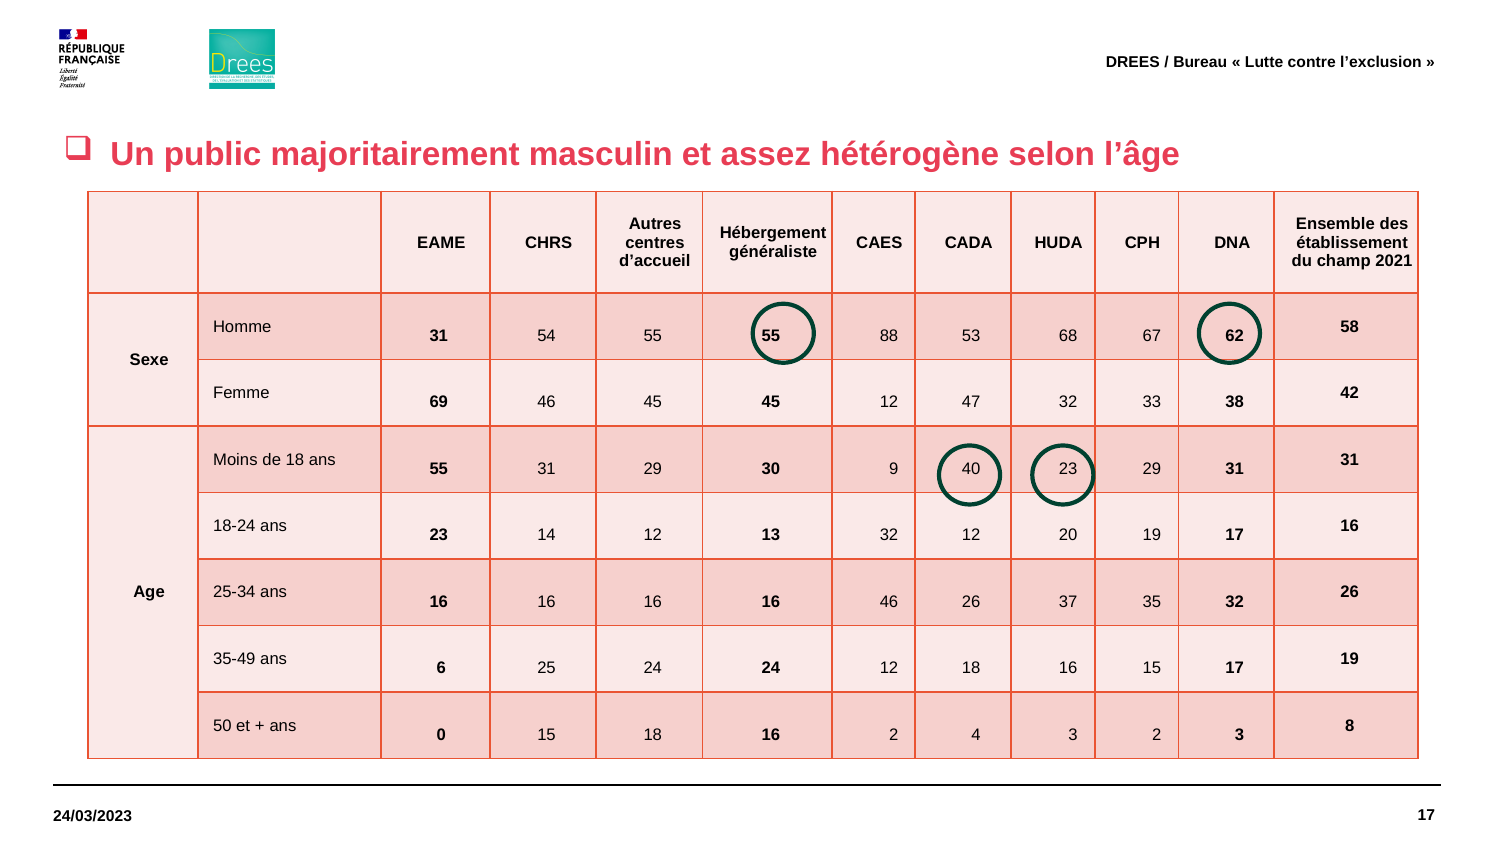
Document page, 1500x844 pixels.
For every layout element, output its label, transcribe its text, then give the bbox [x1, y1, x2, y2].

table_cell 12 [833, 626, 914, 691]
table_cell 20 [1012, 493, 1094, 558]
table_cell 16 [382, 560, 489, 625]
table_cell 55 [597, 294, 702, 359]
picture [47, 17, 136, 107]
text_box [936, 443, 1003, 507]
table_cell 31 [1179, 427, 1273, 492]
table_cell 35 [1096, 560, 1178, 625]
table_cell 18 [916, 626, 1010, 691]
table_cell 0 [382, 693, 489, 758]
table_cell 23 [382, 493, 489, 558]
table_header Hébergement généraliste [703, 192, 831, 292]
table_cell 31 [491, 427, 595, 492]
table_cell 4 [916, 693, 1010, 758]
table_cell 17 [1179, 626, 1273, 691]
table_cell 45 [703, 360, 831, 425]
table_cell 58 [1275, 294, 1417, 359]
table_cell 47 [916, 360, 1010, 425]
table_cell 2 [1096, 693, 1178, 758]
table_cell 32 [1012, 360, 1094, 425]
table_cell 17 [1179, 493, 1273, 558]
table_cell 19 [1275, 626, 1417, 691]
table_cell 16 [1275, 493, 1417, 558]
text_box [750, 301, 816, 365]
table_cell 14 [491, 493, 595, 558]
table_header Autres centres d’accueil [597, 192, 702, 292]
table_cell 16 [703, 693, 831, 758]
table_cell 54 [491, 294, 595, 359]
table_cell 46 [491, 360, 595, 425]
table_cell Sexe [89, 294, 197, 425]
table_cell Homme [199, 294, 380, 359]
table_cell 32 [833, 493, 914, 558]
footer DREES / Bureau « Lutte contre l’exclusion » [470, 32, 1436, 92]
table_cell 29 [597, 427, 702, 492]
table_cell 26 [1275, 560, 1417, 625]
table_cell 88 [833, 294, 914, 359]
table_cell 37 [1012, 560, 1094, 625]
table_cell 31 [1275, 427, 1417, 492]
table_cell 9 [833, 427, 914, 492]
table_header CPH [1096, 192, 1178, 292]
table_cell 55 [703, 294, 831, 359]
table_cell 68 [1012, 294, 1094, 359]
table_cell 2 [833, 693, 914, 758]
table_cell Femme [199, 360, 380, 425]
table_header HUDA [1012, 192, 1094, 292]
table_cell 6 [382, 626, 489, 691]
table_header EAME [382, 192, 489, 292]
table_header CADA [916, 192, 1010, 292]
table_cell 16 [491, 560, 595, 625]
table_header [199, 192, 380, 292]
list Un public majoritairement masculin et assez hétérogène selon l’âge [48, 126, 1419, 812]
table_cell 15 [1096, 626, 1178, 691]
picture [209, 29, 275, 89]
table_cell 40 [916, 427, 1010, 492]
text_box [1030, 443, 1096, 507]
table_header CHRS [491, 192, 595, 292]
table_cell 46 [833, 560, 914, 625]
table_cell 38 [1179, 360, 1273, 425]
table_cell 33 [1096, 360, 1178, 425]
table_cell 12 [597, 493, 702, 558]
table_cell Moins de 18 ans [199, 427, 380, 492]
table_cell 69 [382, 360, 489, 425]
table_cell 67 [1096, 294, 1178, 359]
table_cell 16 [703, 560, 831, 625]
table_cell 25 [491, 626, 595, 691]
table_cell 3 [1179, 693, 1273, 758]
table_cell 50 et + ans [199, 693, 380, 758]
table_header DNA [1179, 192, 1273, 292]
table_cell 19 [1096, 493, 1178, 558]
table_cell 31 [382, 294, 489, 359]
table_header CAES [833, 192, 914, 292]
table_cell 32 [1179, 560, 1273, 625]
table_cell 16 [1012, 626, 1094, 691]
table_cell 16 [597, 560, 702, 625]
table_cell 62 [1179, 294, 1273, 359]
table_cell Age [89, 427, 197, 758]
table_cell 30 [703, 427, 831, 492]
table_cell 24 [597, 626, 702, 691]
table_cell 15 [491, 693, 595, 758]
table_cell 24 [703, 626, 831, 691]
table_cell 55 [382, 427, 489, 492]
table_cell 8 [1275, 693, 1417, 758]
table_cell 45 [597, 360, 702, 425]
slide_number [53, 787, 246, 844]
text_box [1196, 301, 1263, 365]
table_cell 13 [703, 493, 831, 558]
table_cell 12 [833, 360, 914, 425]
table_cell 18-24 ans [199, 493, 380, 558]
table_header [89, 192, 197, 292]
table_cell 26 [916, 560, 1010, 625]
table_cell 18 [597, 693, 702, 758]
table_header Ensemble des établissement du champ 2021 [1275, 192, 1417, 292]
table_cell 23 [1012, 427, 1094, 492]
table_cell 35-49 ans [199, 626, 380, 691]
table_cell 25-34 ans [199, 560, 380, 625]
slide_number 17 [1213, 784, 1436, 844]
table_cell 3 [1012, 693, 1094, 758]
table_cell 42 [1275, 360, 1417, 425]
table_cell 53 [916, 294, 1010, 359]
table_cell 29 [1096, 427, 1178, 492]
table_cell 12 [916, 493, 1010, 558]
